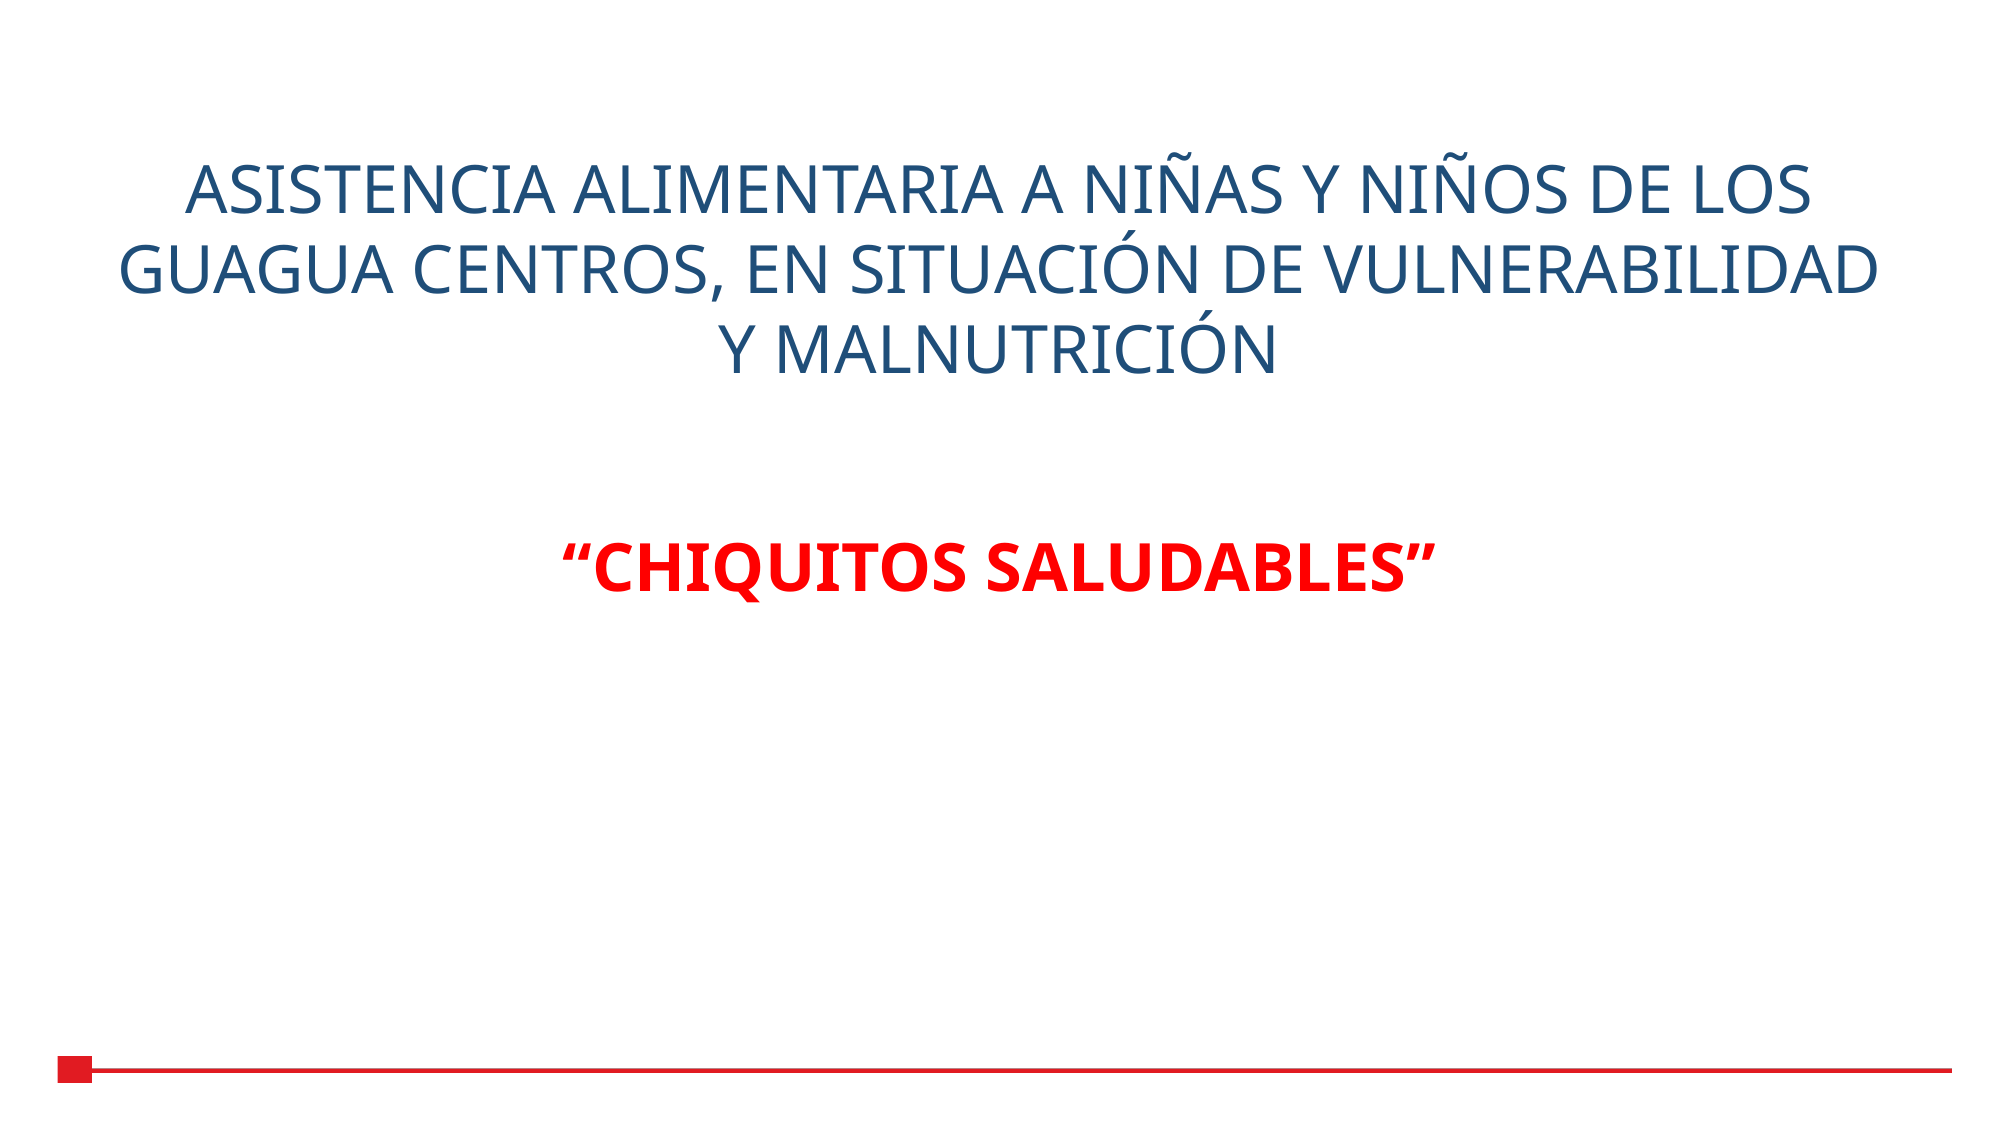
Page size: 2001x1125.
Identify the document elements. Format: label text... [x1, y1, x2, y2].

text_box ASISTENCIA ALIMENTARIA A NIÑAS Y NIÑOS DE LOS GUAGUA CENTROS, EN SITUACIÓN DE VULNERABILIDAD Y MALNUTRICIÓN [88, 139, 1912, 395]
picture [57, 1056, 1952, 1125]
text_box “CHIQUITOS SALUDABLES” [547, 517, 1452, 612]
